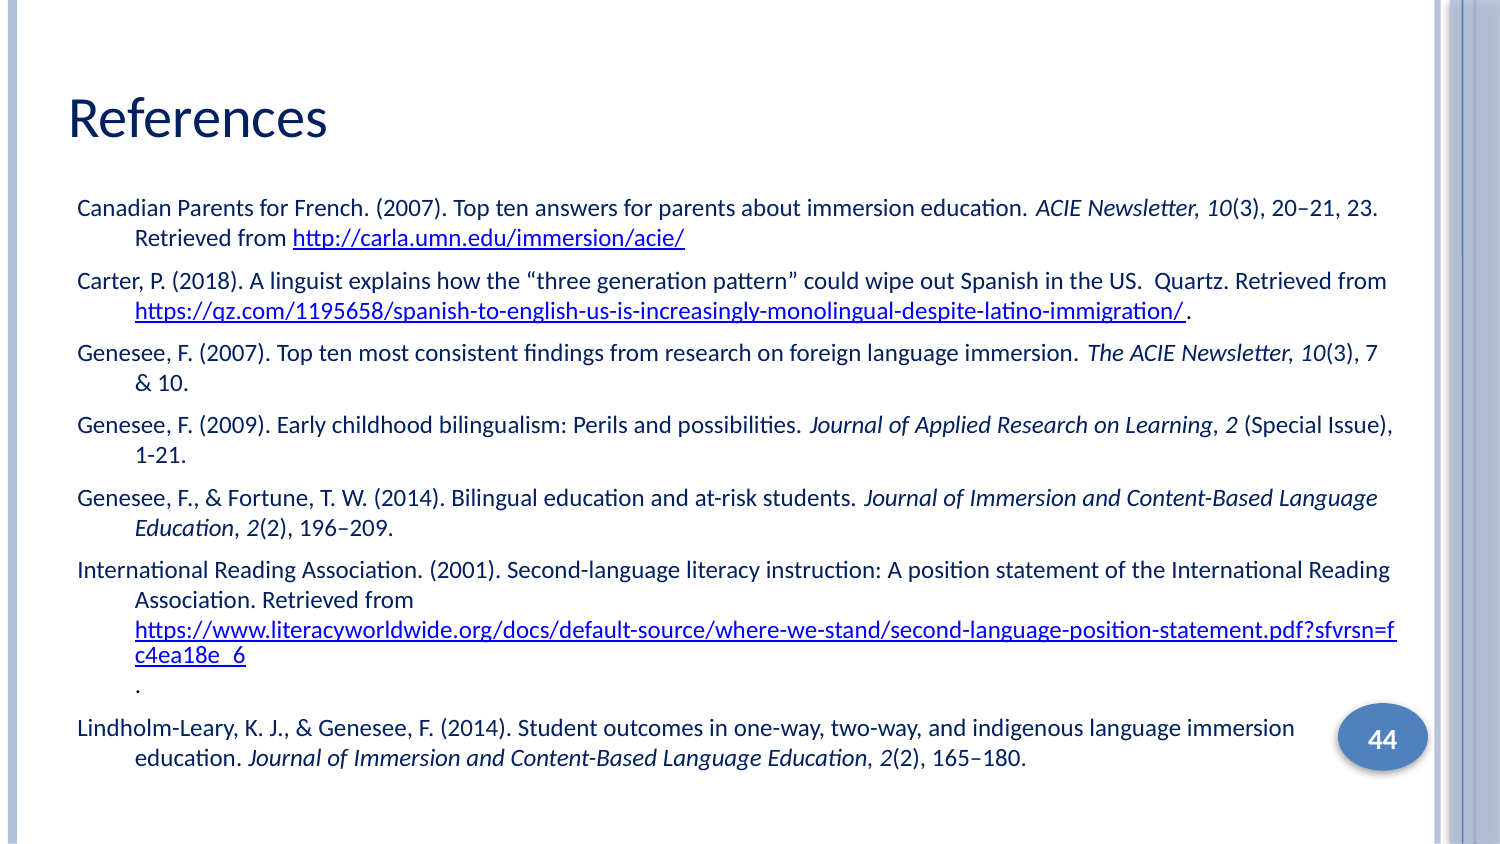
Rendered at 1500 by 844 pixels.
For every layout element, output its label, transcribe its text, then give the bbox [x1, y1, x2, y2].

list Canadian Parents for French. (2007). Top ten answers for parents about immersion education. ACIE Newsletter, 10(3), 20–21, 23. Retrieved from http://carla.umn.edu/immersion/acie/ Carter, P. (2018). A linguist explains how the “three generation pattern” could wipe out Spanish in the US. Quartz. Retrieved from https://qz.com/1195658/spanish-to-english-us-is-increasingly-monolingual-despite-latino-immigration/. Genesee, F. (2007). Top ten most consistent findings from research on foreign language immersion. The ACIE Newsletter, 10(3), 7 & 10. Genesee, F. (2009). Early childhood bilingualism: Perils and possibilities. Journal of Applied Research on Learning, 2 (Special Issue), 1-21. Genesee, F., & Fortune, T. W. (2014). Bilingual education and at-risk students. Journal of Immersion and Content-Based Language Education, 2(2), 196–209. International Reading Association. (2001). Second-language literacy instruction: A position statement of the International Reading Association. Retrieved from https://www.literacyworldwide.org/docs/default-source/where-we-stand/second-language-position-statement.pdf?sfvrsn=fc4ea18e_6. Lindholm-Leary, K. J., & Genesee, F. (2014). Student outcomes in one-way, two-way, and indigenous language immersion education. Journal of Immersion and Content-Based Language Education, 2(2), 165–180. [62, 184, 1413, 760]
slide_number 44 [1312, 705, 1413, 770]
text_box References [53, 71, 343, 157]
